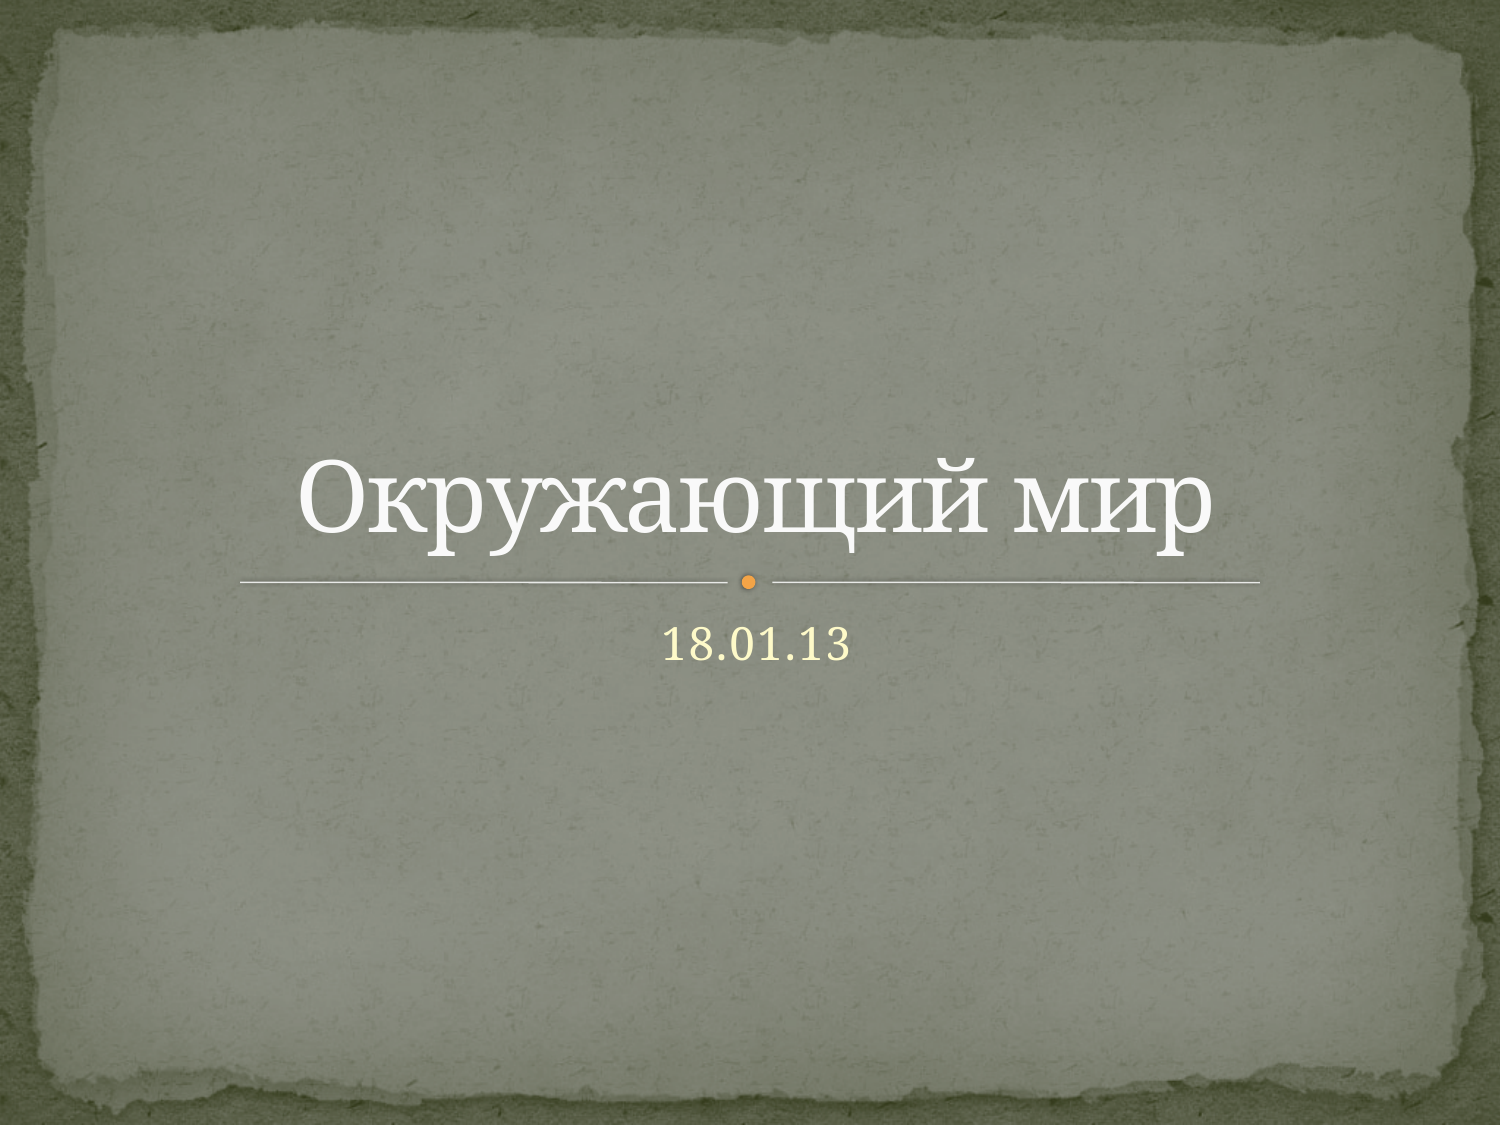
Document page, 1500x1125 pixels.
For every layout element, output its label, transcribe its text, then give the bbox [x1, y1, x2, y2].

subtitle 18.01.13 [75, 606, 1438, 795]
title Окружающий мир [74, 235, 1438, 561]
